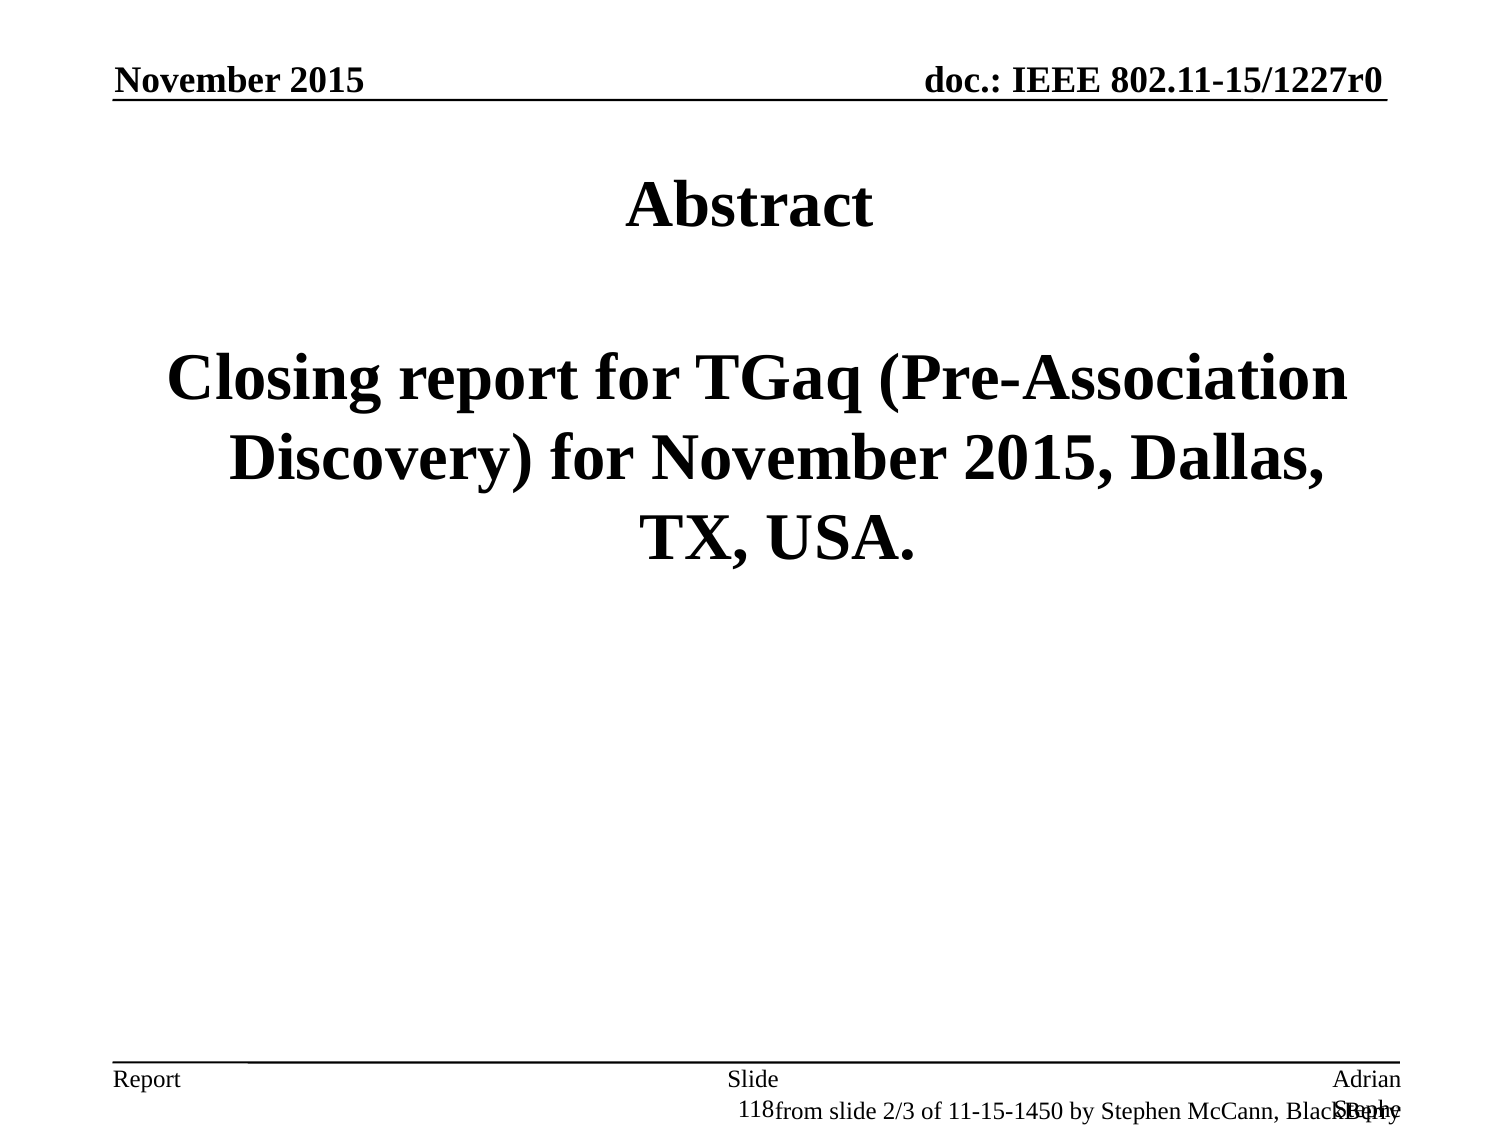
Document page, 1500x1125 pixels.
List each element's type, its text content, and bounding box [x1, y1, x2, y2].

slide_number Slide 118 [711, 1061, 801, 1087]
footer Adrian Stephens, Intel Corporation [1324, 1061, 1402, 1087]
list Closing report for TGaq (Pre-Association Discovery) for November 2015, Dallas, TX, USA. [112, 324, 1388, 1000]
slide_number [114, 54, 374, 101]
text_box from slide 2/3 of 11-15-1450 by Stephen McCann, BlackBerry [343, 1087, 1417, 1125]
title Abstract [112, 112, 1388, 288]
